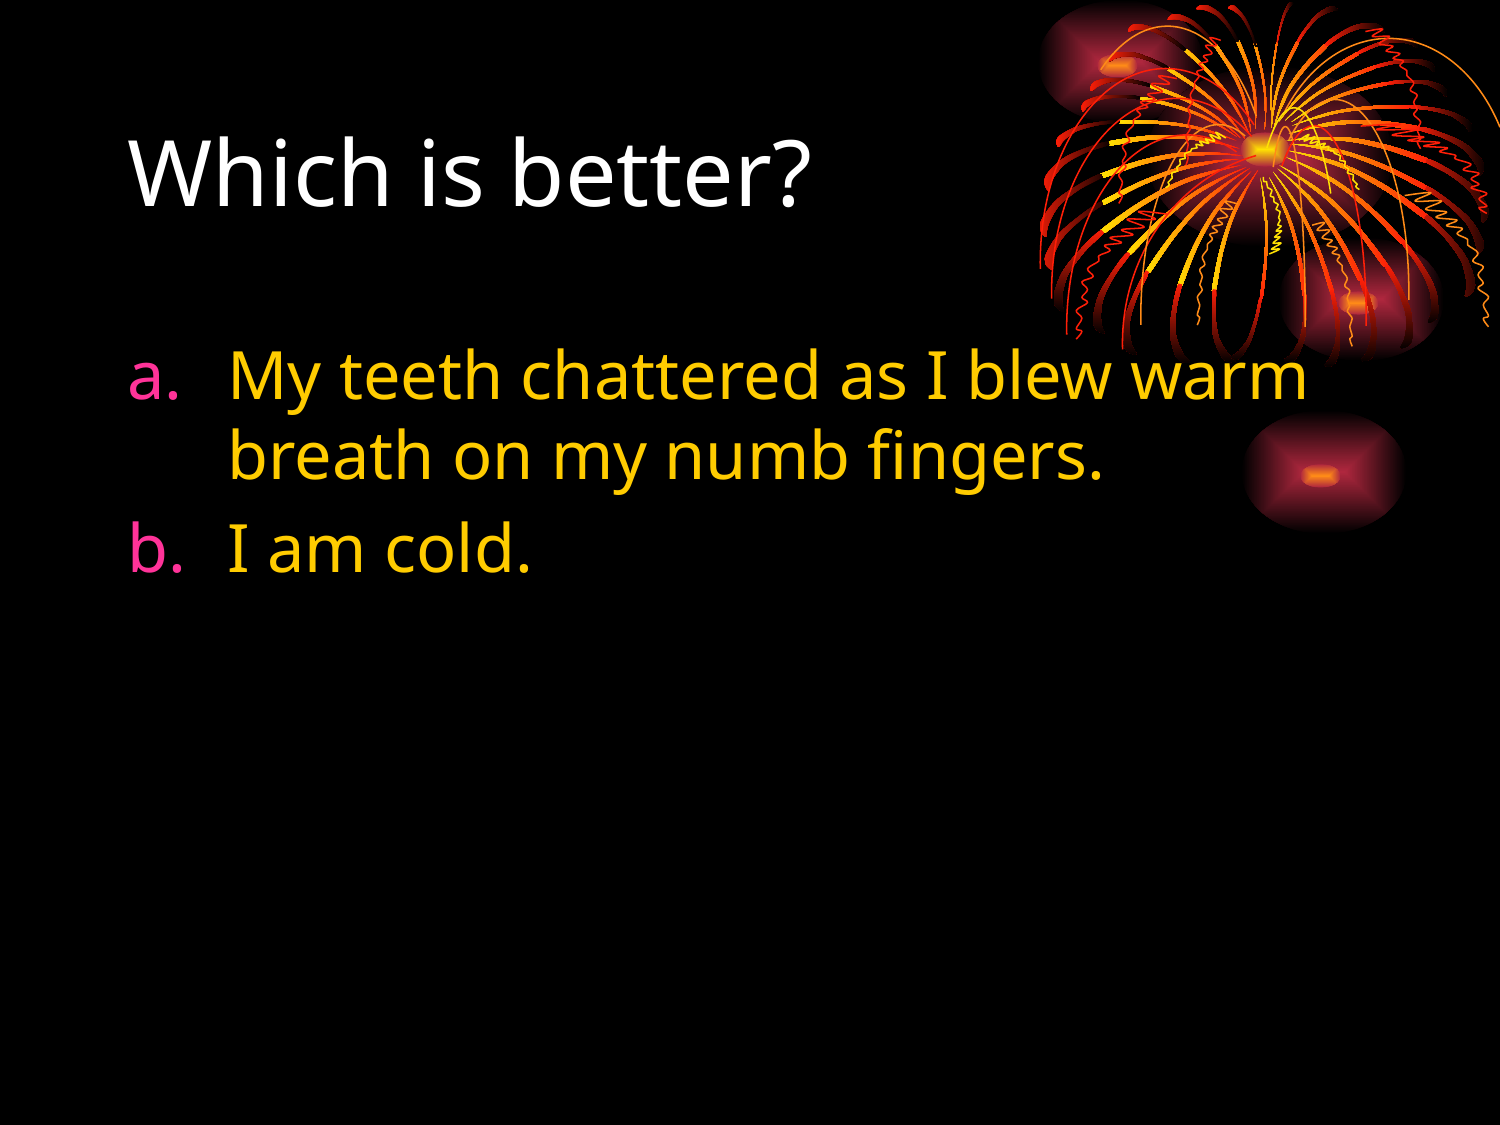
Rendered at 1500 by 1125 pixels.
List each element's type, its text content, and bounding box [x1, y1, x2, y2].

list My teeth chattered as I blew warm breath on my numb fingers. I am cold. [112, 324, 1388, 1000]
title Which is better? [112, 49, 1388, 290]
